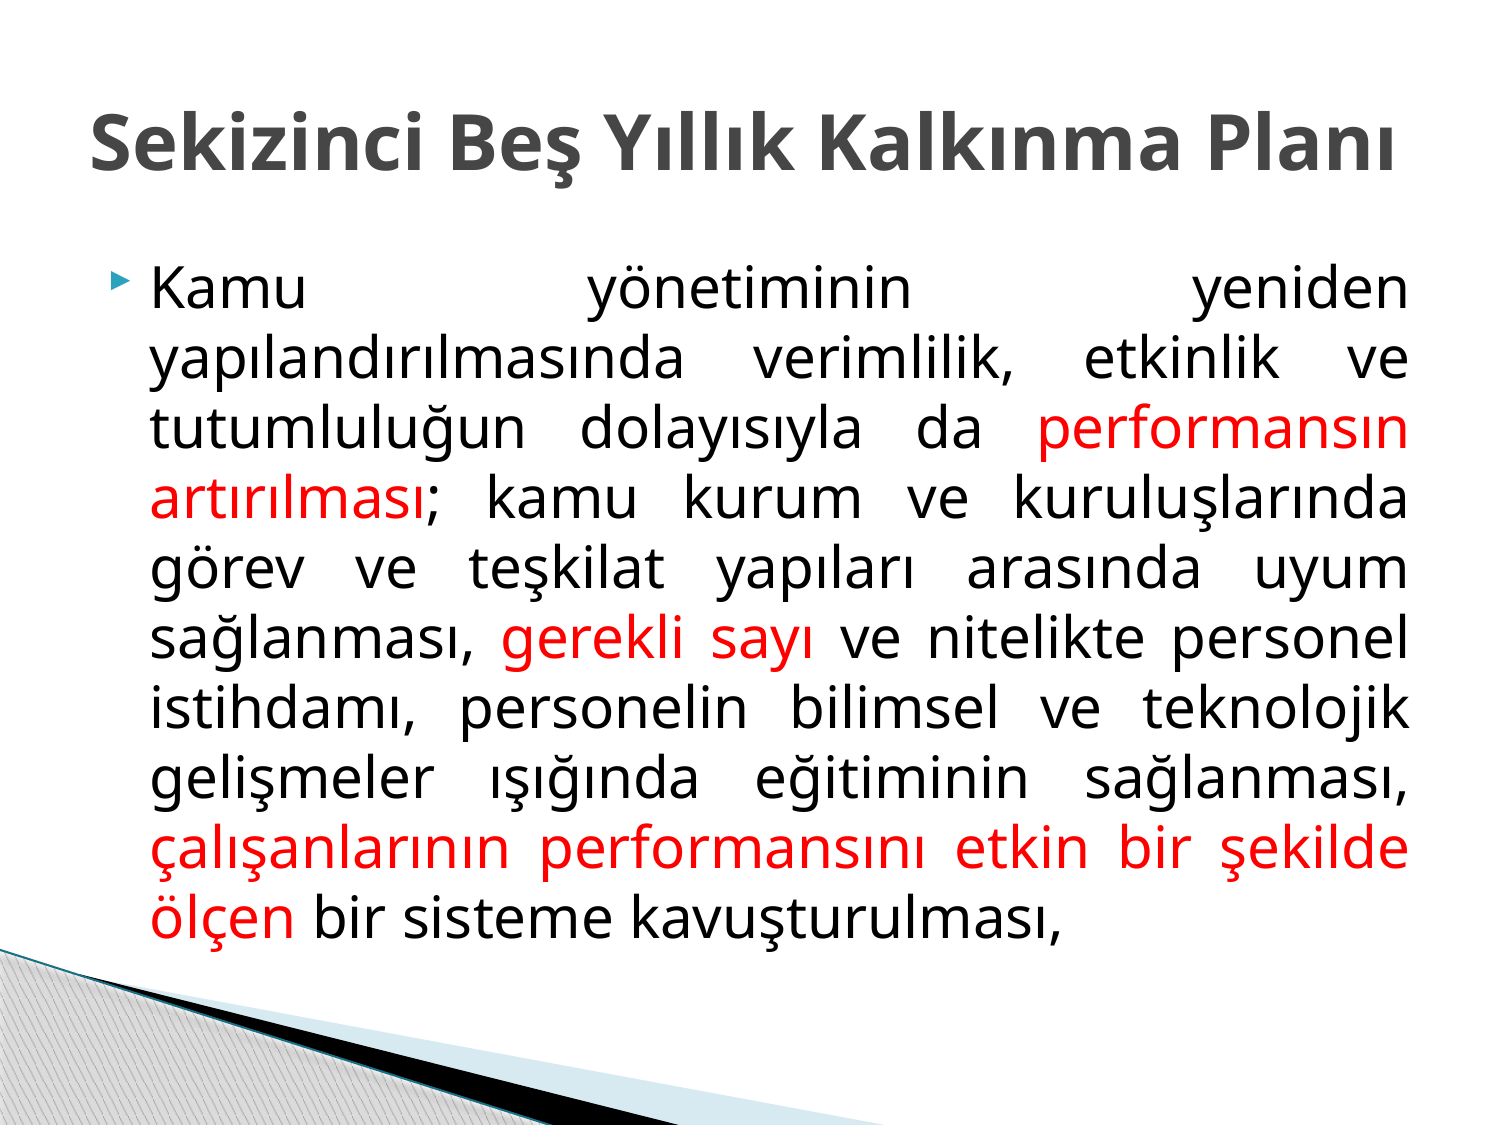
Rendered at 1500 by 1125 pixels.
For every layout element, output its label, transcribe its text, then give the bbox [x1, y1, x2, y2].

title Sekizinci Beş Yıllık Kalkınma Planı [75, 45, 1425, 233]
list Kamu yönetiminin yeniden yapılandırılmasında verimlilik, etkinlik ve tutumluluğun dolayısıyla da performansın artırılması; kamu kurum ve kuruluşlarında görev ve teşkilat yapıları arasında uyum sağlanması, gerekli sayı ve nitelikte personel istihdamı, personelin bilimsel ve teknolojik gelişmeler ışığında eğitiminin sağlanması, çalışanlarının performansını etkin bir şekilde ölçen bir sisteme kavuşturulması, [75, 243, 1425, 986]
